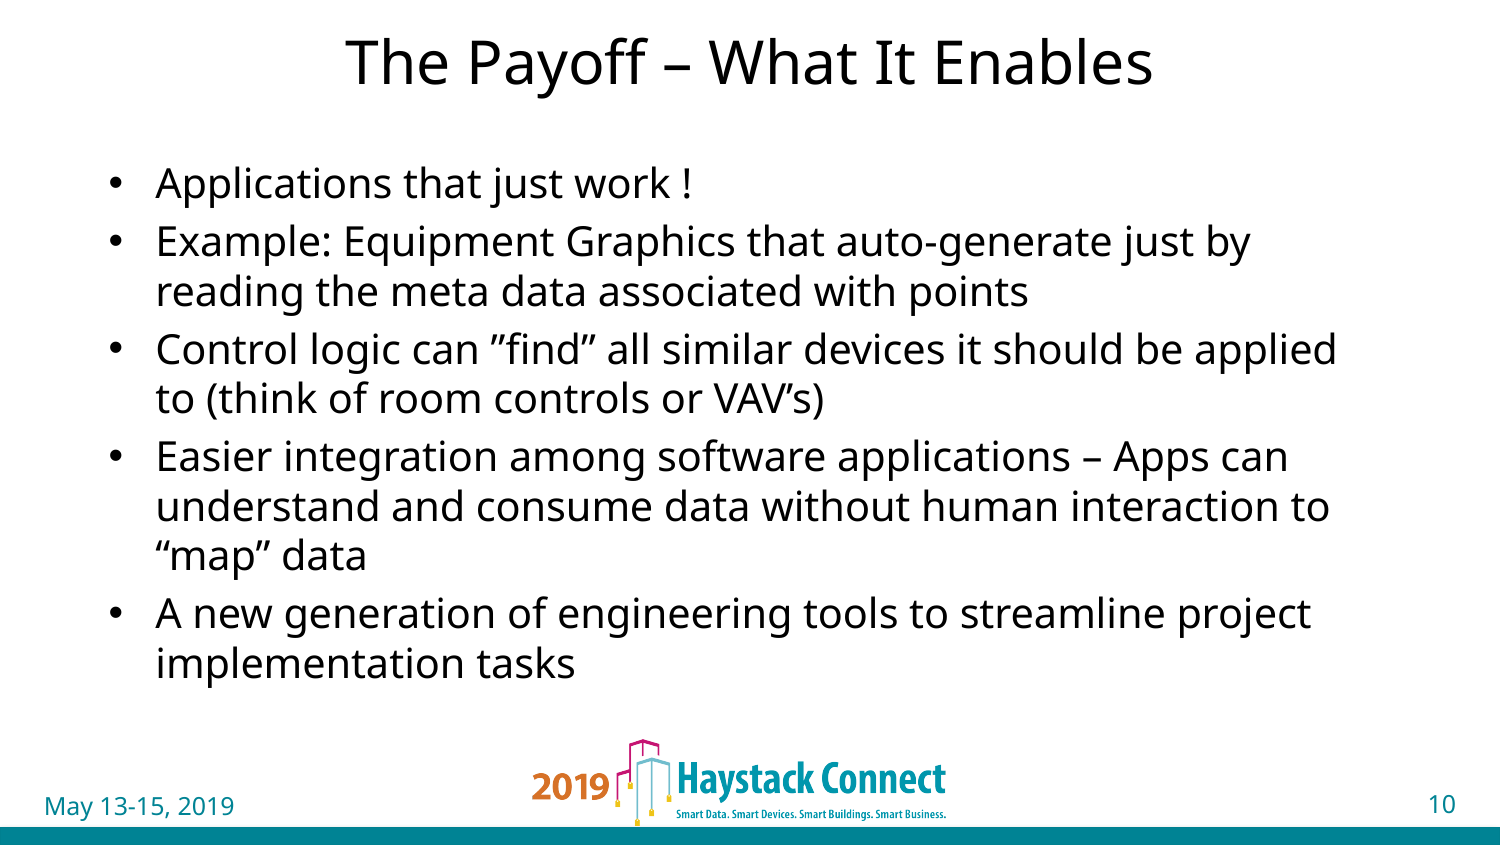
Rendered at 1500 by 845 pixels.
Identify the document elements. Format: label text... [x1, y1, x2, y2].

text_box The Payoff – What It Enables [28, 16, 1472, 105]
text_box Applications that just work ! Example: Equipment Graphics that auto-generate just by reading the meta data associated with points Control logic can ”find” all similar devices it should be applied to (think of room controls or VAV’s) Easier integration among software applications – Apps can understand and consume data without human interaction to “map” data A new generation of engineering tools to streamline project implementation tasks [93, 150, 1395, 696]
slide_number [28, 782, 379, 828]
picture [516, 739, 984, 826]
slide_number 10 [1121, 782, 1472, 828]
